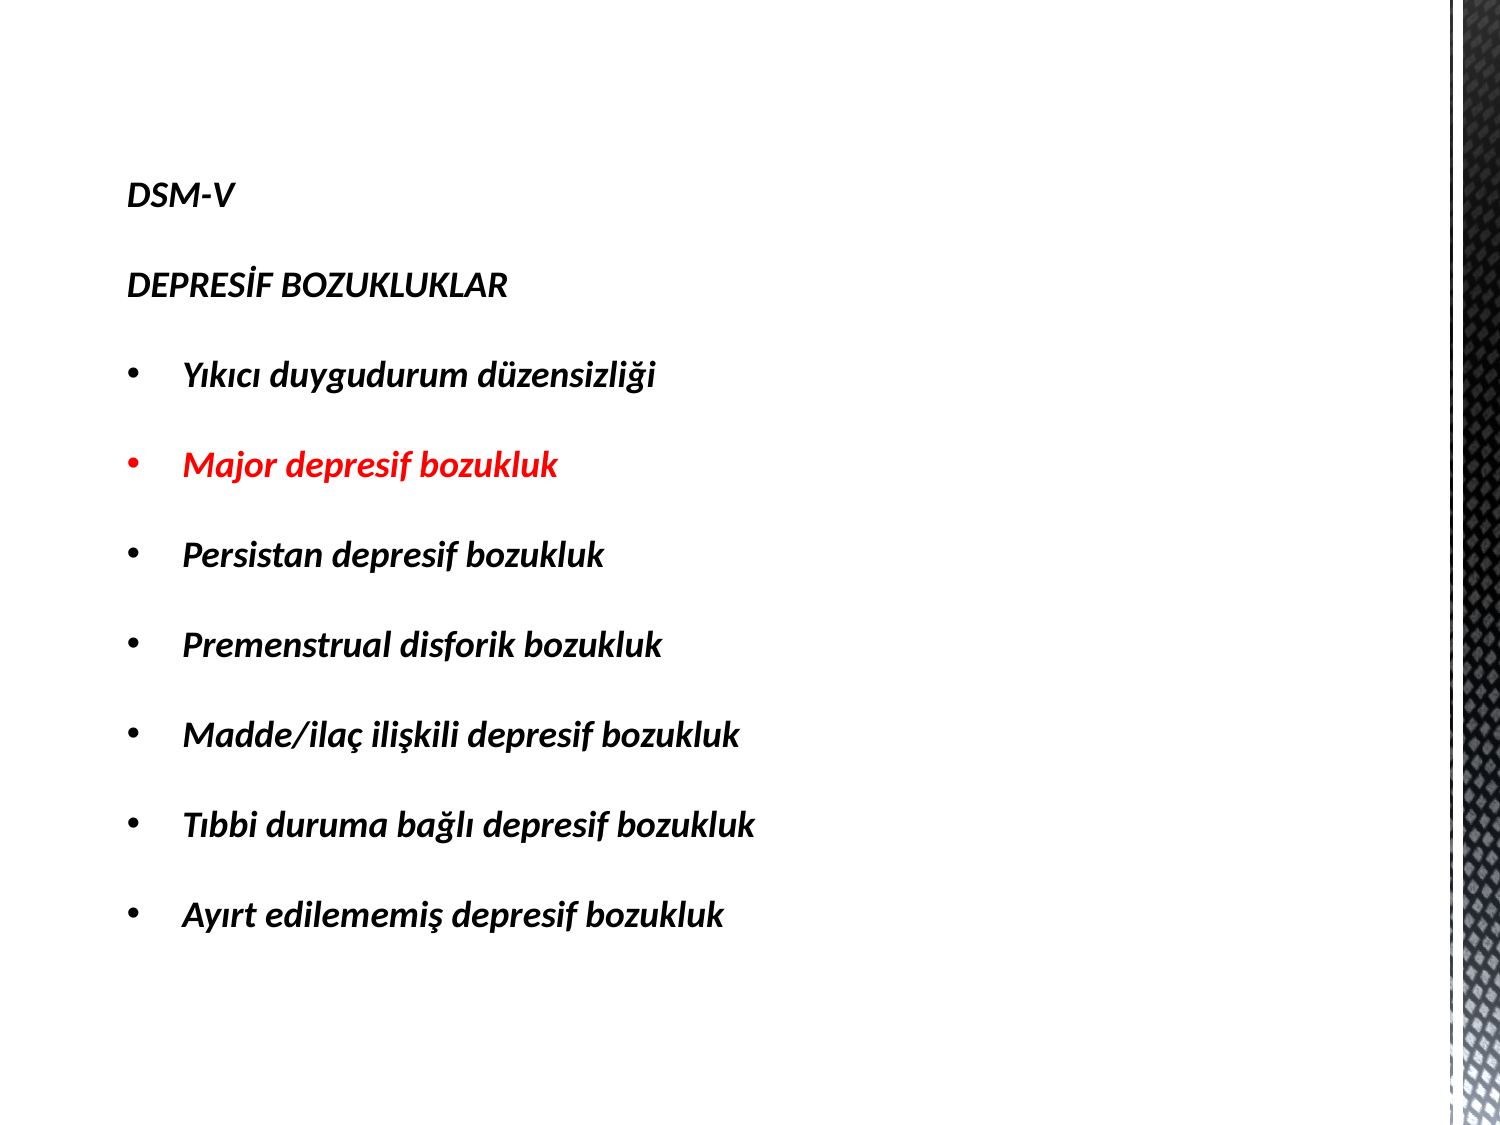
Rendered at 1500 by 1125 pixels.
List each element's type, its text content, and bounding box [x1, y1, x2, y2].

picture [1447, 0, 1500, 117]
picture [1447, 943, 1500, 1125]
text_box DSM-V DEPRESİF BOZUKLUKLAR Yıkıcı duygudurum düzensizliği Major depresif bozukluk Persistan depresif bozukluk Premenstrual disforik bozukluk Madde/ilaç ilişkili depresif bozukluk Tıbbi duruma bağlı depresif bozukluk Ayırt edilememiş depresif bozukluk [112, 117, 1500, 943]
